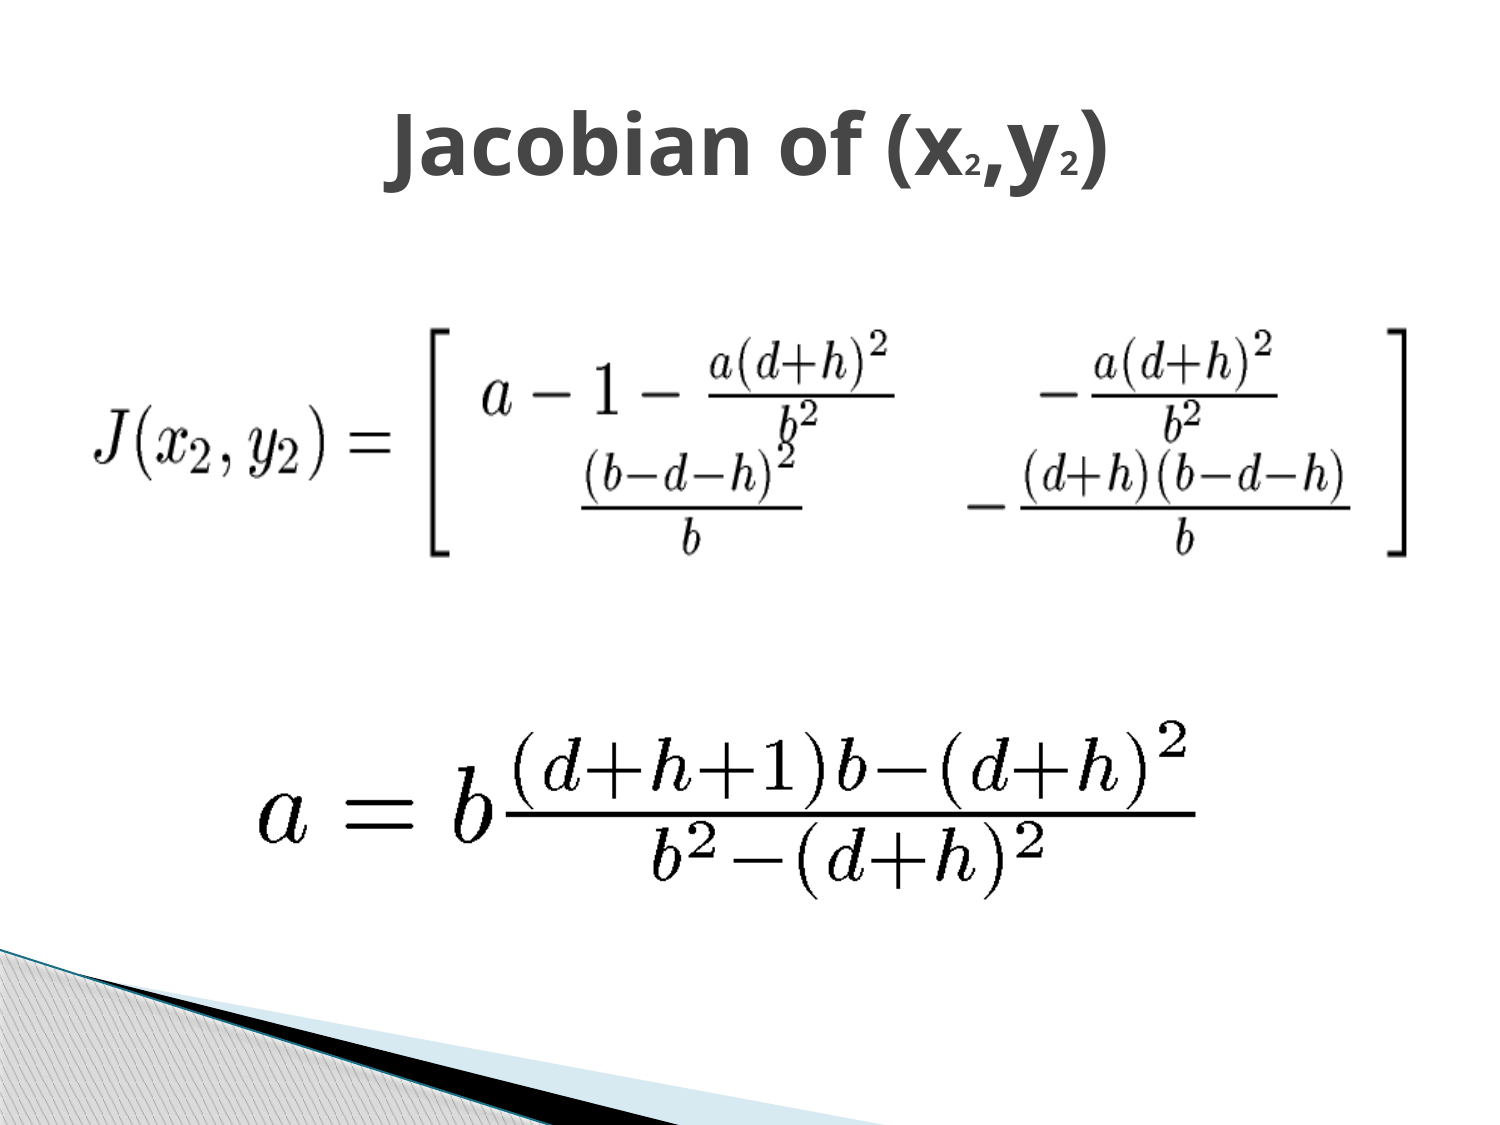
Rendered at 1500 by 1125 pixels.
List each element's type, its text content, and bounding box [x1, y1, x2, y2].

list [74, 299, 1426, 580]
picture [237, 699, 1213, 926]
title Jacobian of (x2,y2) [75, 45, 1425, 233]
